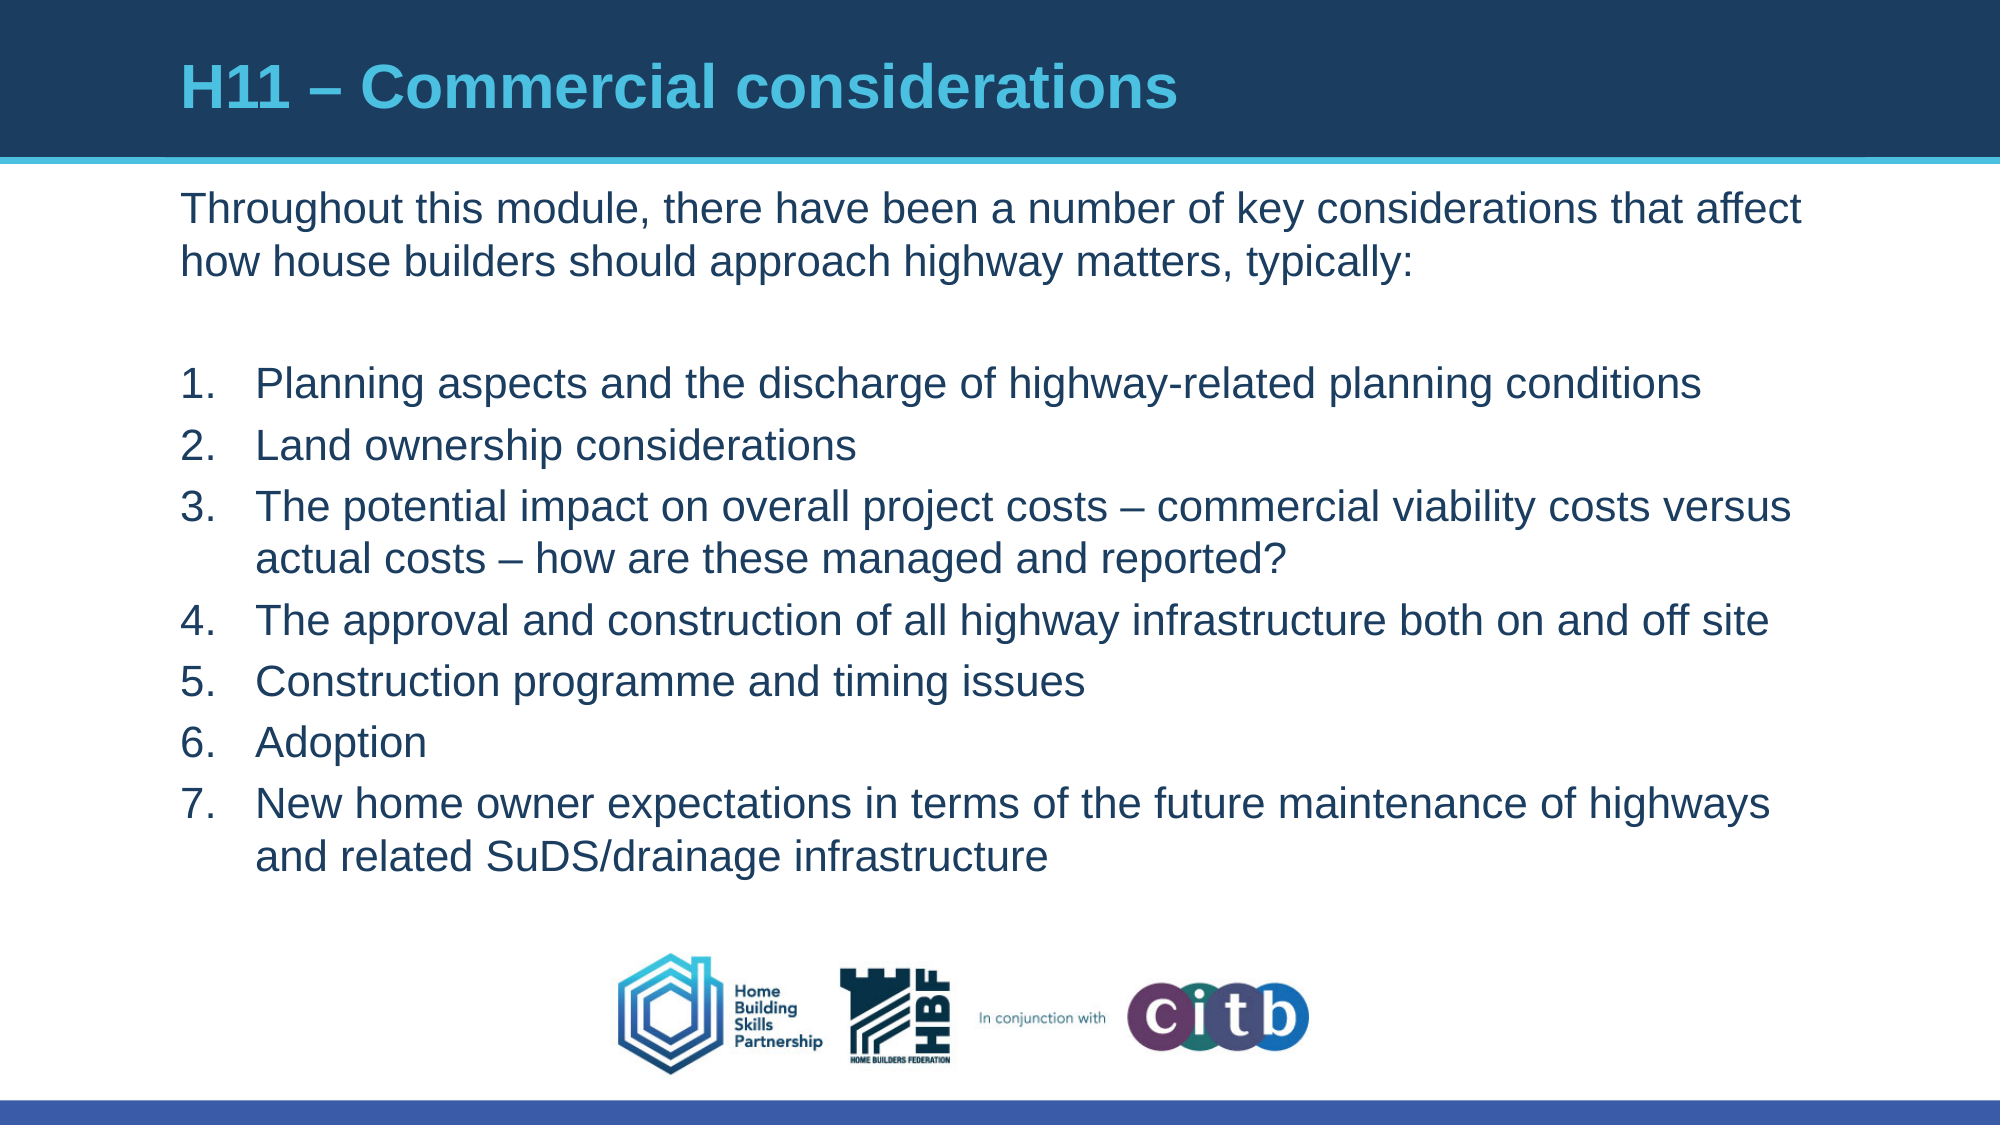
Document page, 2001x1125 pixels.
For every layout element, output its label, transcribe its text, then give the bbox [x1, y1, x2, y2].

list Throughout this module, there have been a number of key considerations that affect how house builders should approach highway matters, typically: Planning aspects and the discharge of highway-related planning conditions Land ownership considerations The potential impact on overall project costs – commercial viability costs versus actual costs – how are these managed and reported? The approval and construction of all highway infrastructure both on and off site Construction programme and timing issues Adoption New home owner expectations in terms of the future maintenance of highways and related SuDS/drainage infrastructure [164, 172, 1866, 921]
picture [577, 936, 1328, 1084]
title H11 – Commercial considerations [164, 9, 1866, 158]
